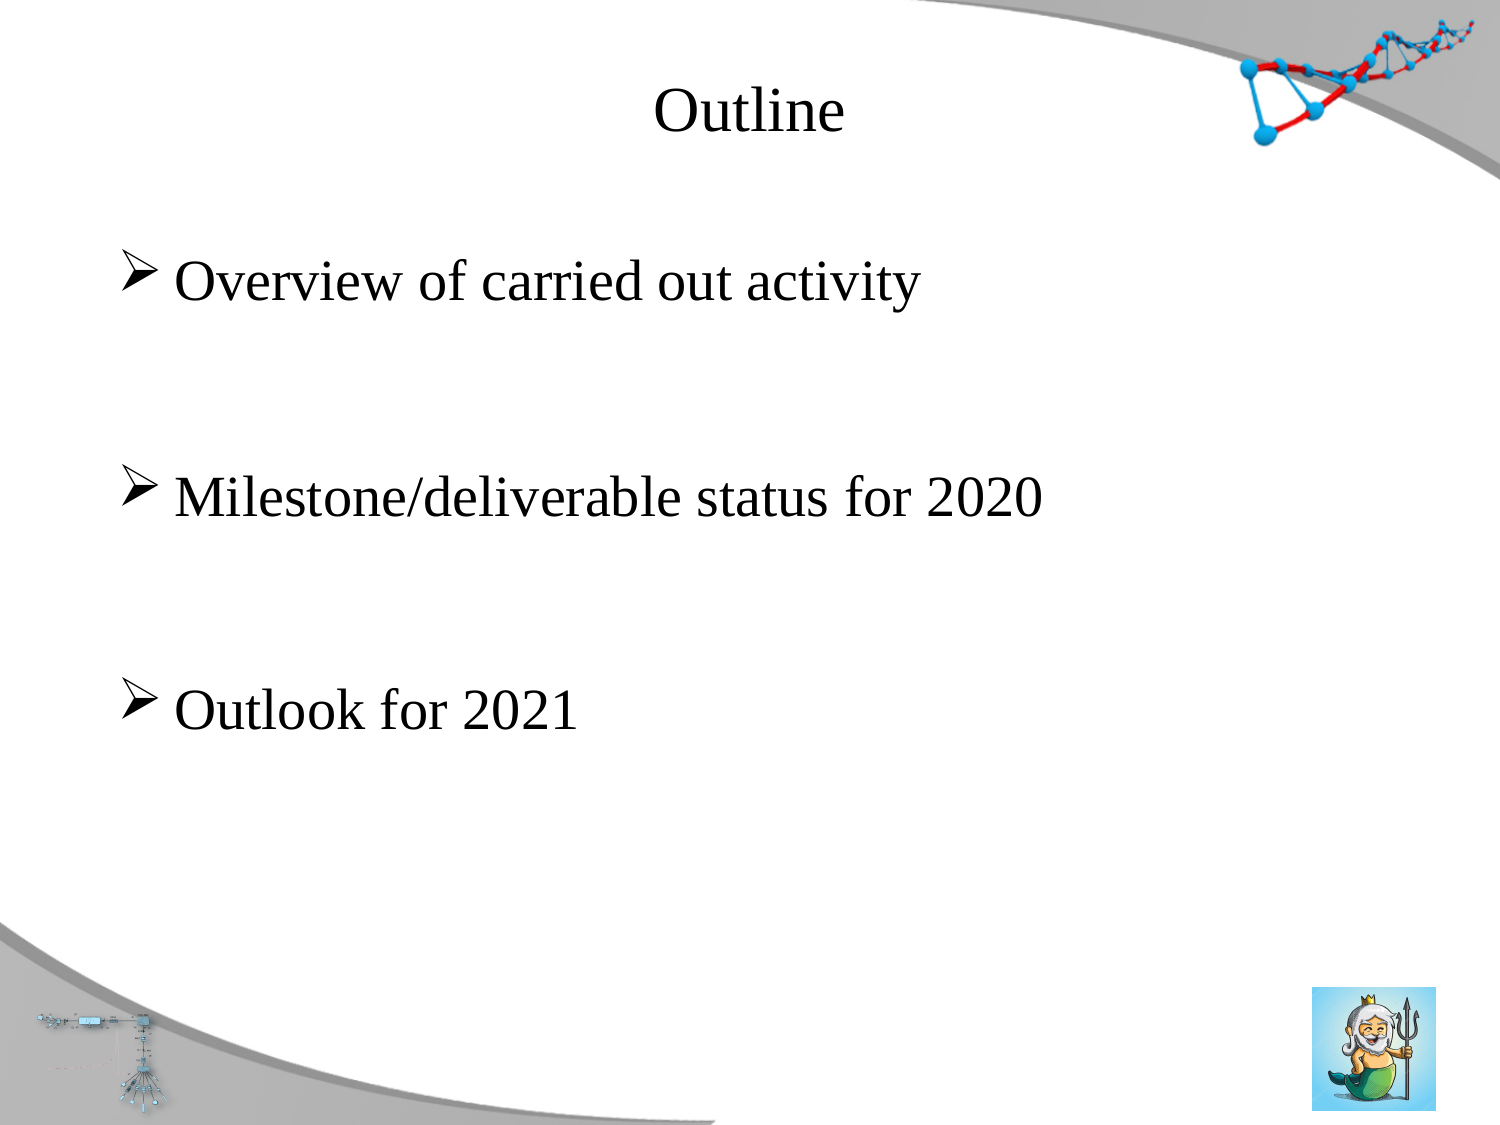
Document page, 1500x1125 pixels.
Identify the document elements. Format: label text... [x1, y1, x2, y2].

list Overview of carried out activity Milestone/deliverable status for 2020 Outlook for 2021 [103, 235, 1397, 1046]
picture [0, 0, 1500, 1125]
title Outline [103, 59, 1397, 152]
